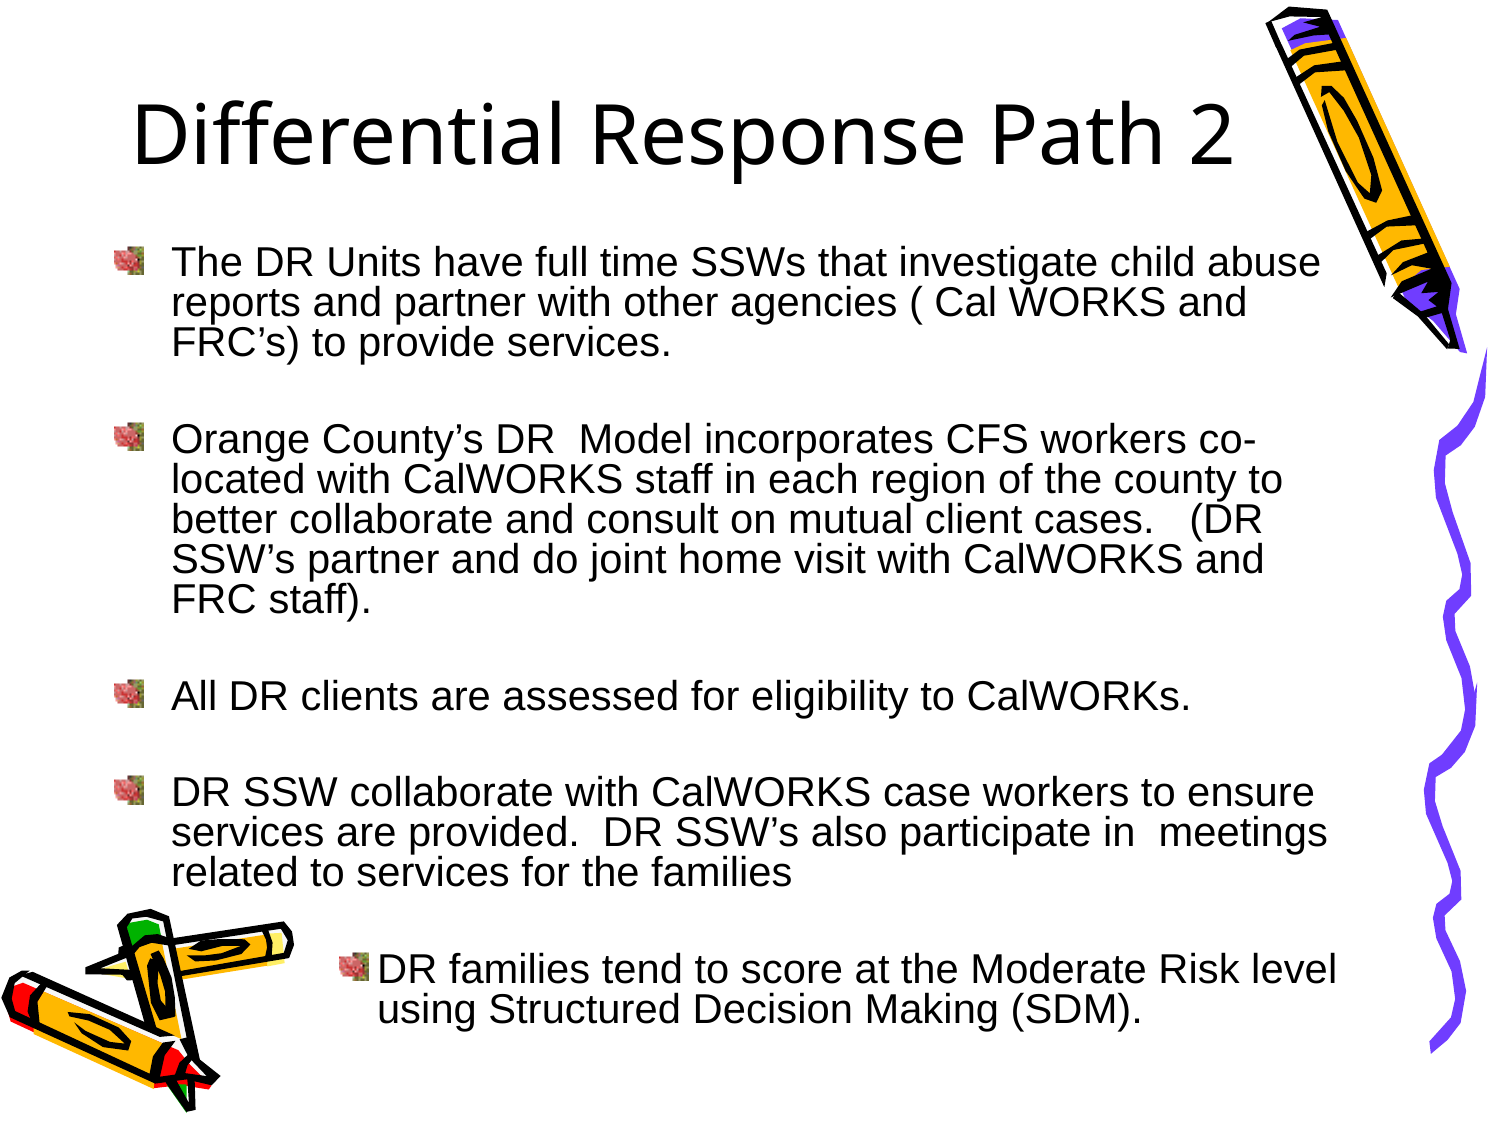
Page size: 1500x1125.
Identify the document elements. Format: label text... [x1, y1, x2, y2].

text_box Differential Response Path 2 [87, 62, 1281, 200]
picture [339, 951, 369, 981]
text_box The DR Units have full time SSWs that investigate child abuse reports and partner with other agencies ( Cal WORKS and FRC’s) to provide services. Orange County’s DR Model incorporates CFS workers co-located with CalWORKS staff in each region of the county to better collaborate and consult on mutual client cases. (DR SSW’s partner and do joint home visit with CalWORKS and FRC staff). All DR clients are assessed for eligibility to CalWORKs. DR SSW collaborate with CalWORKS case workers to ensure services are provided. DR SSW’s also participate in meetings related to services for the families DR families tend to score at the Moderate Risk level using Structured Decision Making (SDM). [99, 237, 1367, 1075]
picture [114, 421, 144, 451]
picture [114, 678, 144, 708]
picture [114, 245, 144, 275]
picture [114, 774, 144, 805]
